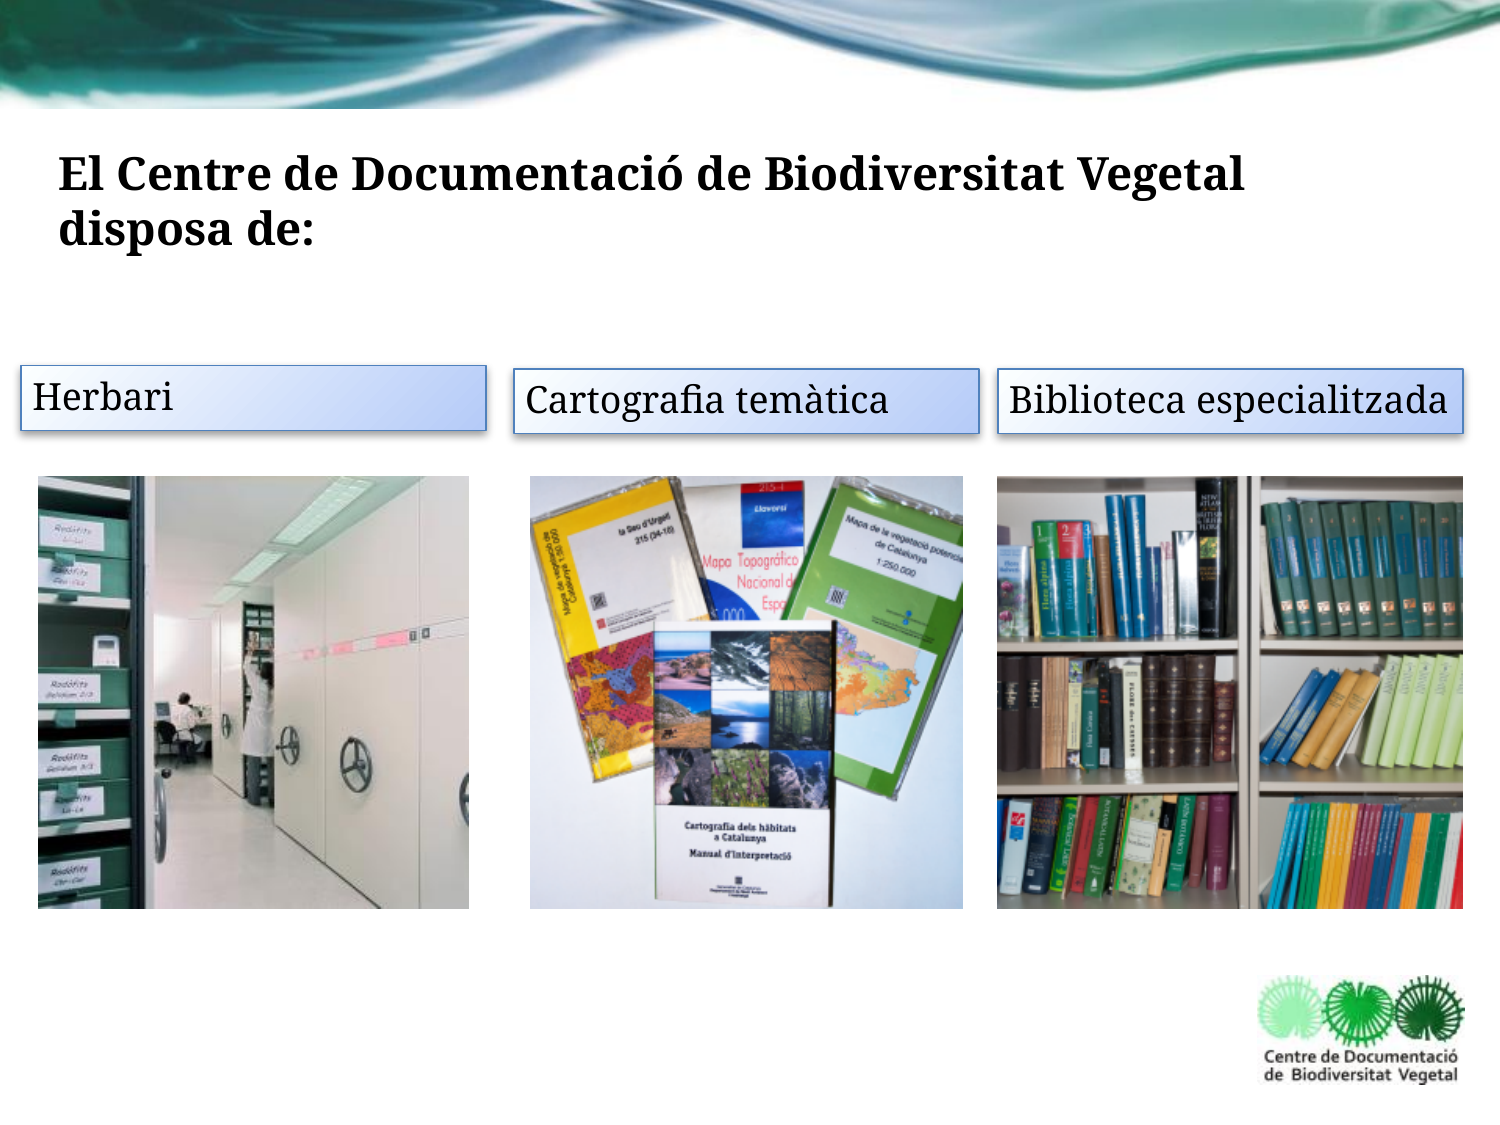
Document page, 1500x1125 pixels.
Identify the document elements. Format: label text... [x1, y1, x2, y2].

picture [997, 476, 1464, 909]
title El Centre de Documentació de Biodiversitat Vegetal disposa de: [43, 137, 1447, 234]
picture [529, 476, 963, 909]
picture [1257, 975, 1465, 1085]
text_box Herbari [20, 365, 487, 431]
picture [1279, 848, 1299, 909]
text_box Biblioteca especialitzada [997, 368, 1464, 434]
text_box Cartografia temàtica [513, 368, 980, 434]
picture [0, 0, 1500, 109]
picture [38, 476, 469, 909]
picture [1293, 812, 1298, 828]
